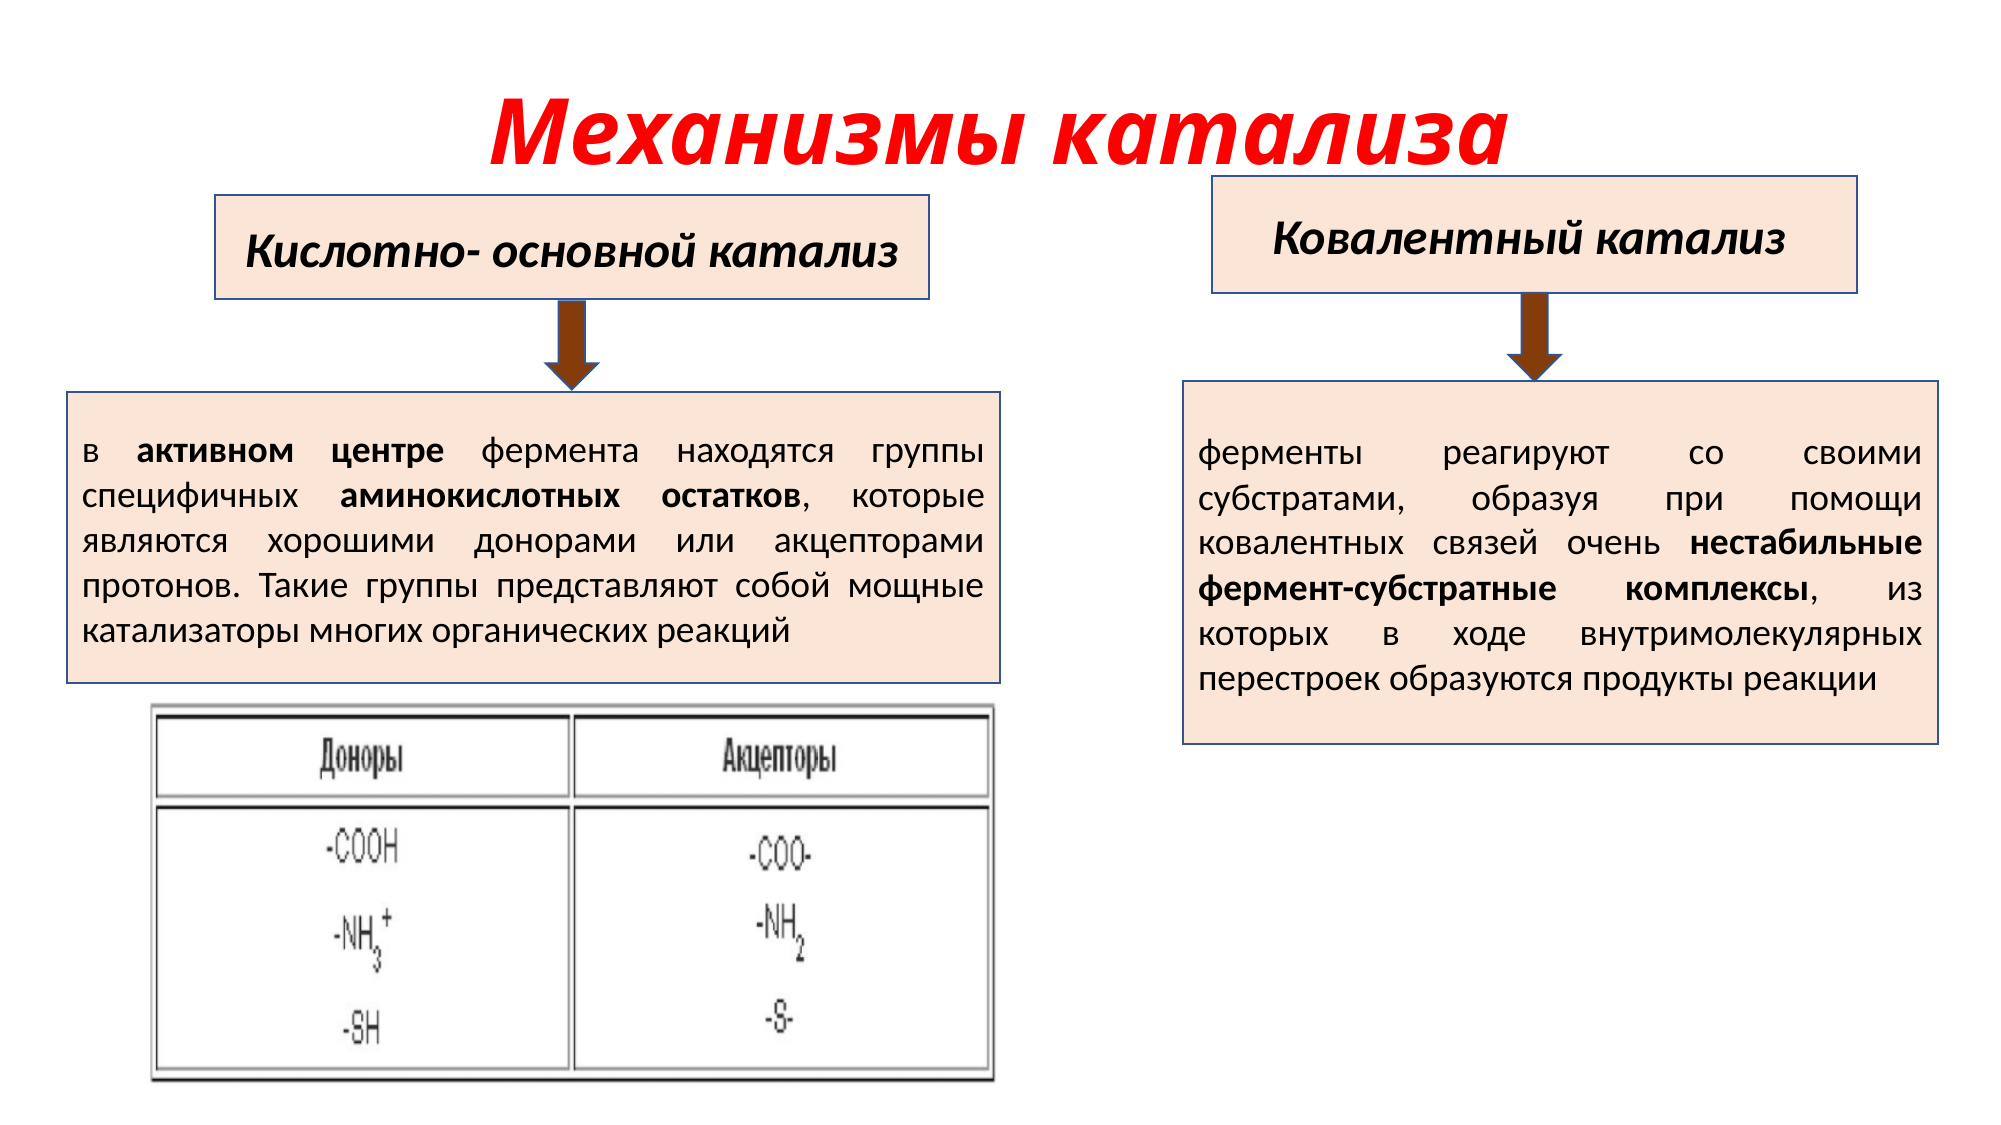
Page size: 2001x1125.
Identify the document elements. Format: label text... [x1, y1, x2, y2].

text_box [543, 300, 601, 391]
text_box Ковалентный катализ [1211, 175, 1858, 294]
text_box [1506, 291, 1564, 383]
text_box Кислотно- основной катализ [214, 194, 930, 300]
text_box в активном центре фермента находятся группы специфичных аминокислотных остатков, которые являются хорошими донорами или акцепторами протонов. Такие группы представляют собой мощные катализаторы многих органических реакций [66, 391, 1001, 684]
title Механизмы катализа [137, 59, 1863, 210]
text_box ферменты реагируют со своими субстратами, образуя при помощи ковалентных связей очень нестабильные фермент-субстратные комплексы, из которых в ходе внутримолекулярных перестроек образуются продукты реакции [1182, 380, 1939, 745]
picture [147, 694, 1000, 1087]
